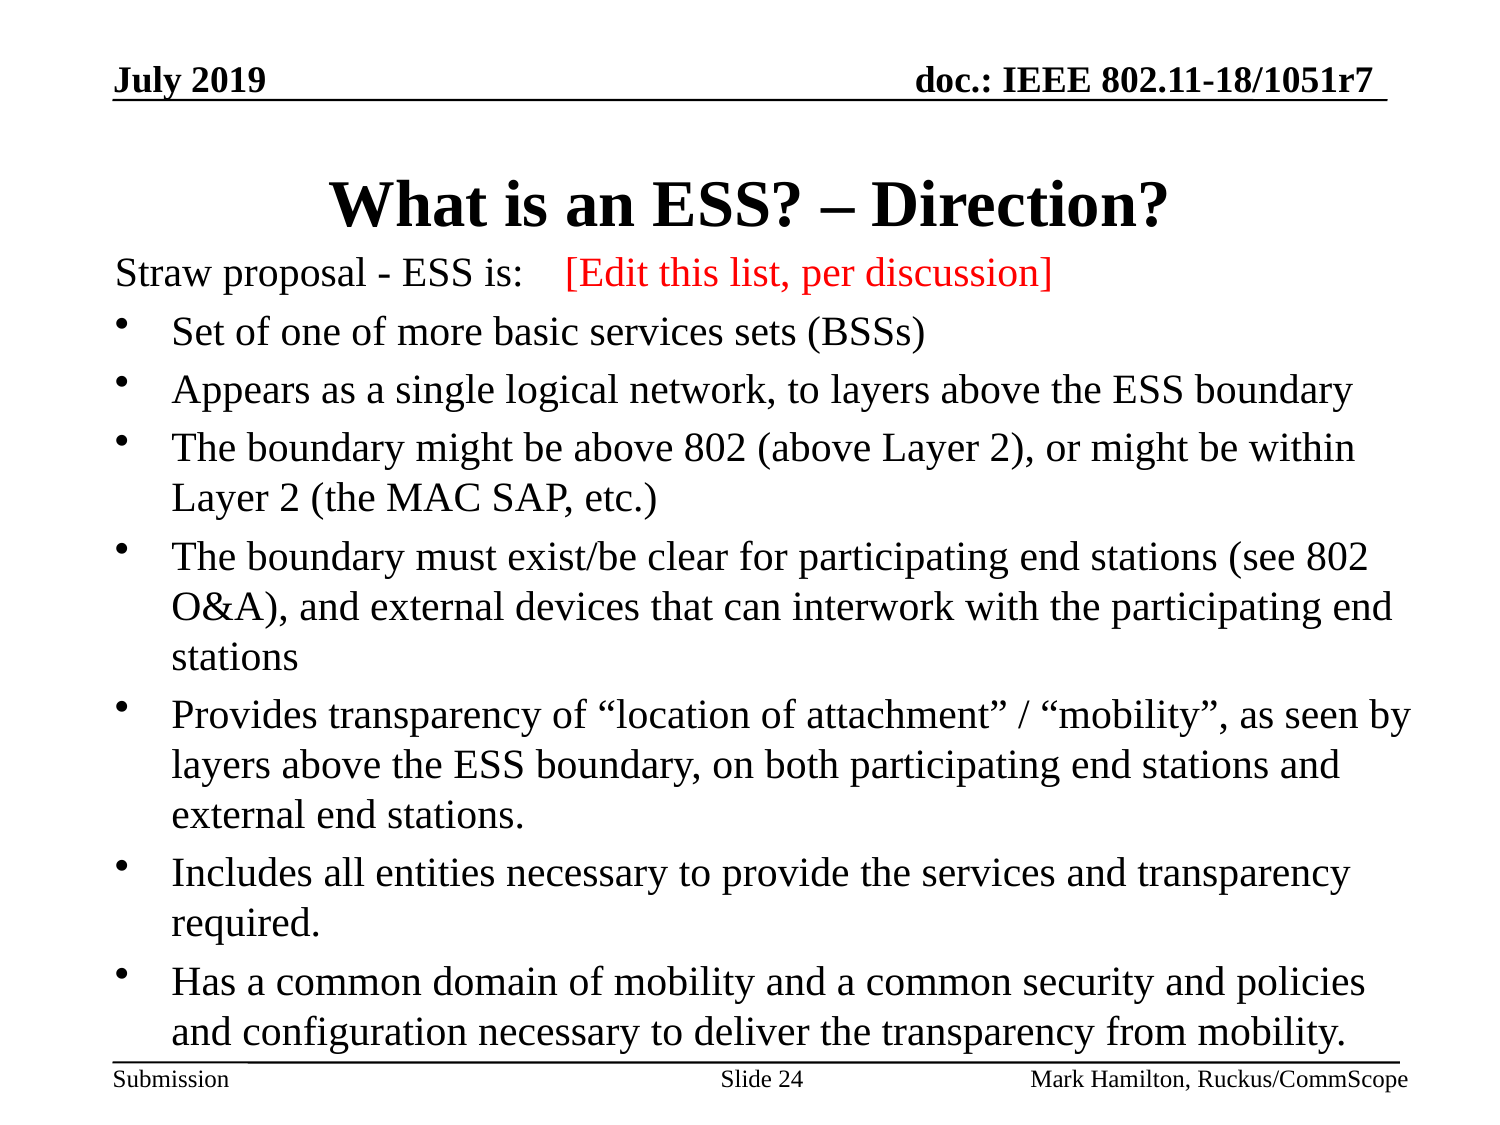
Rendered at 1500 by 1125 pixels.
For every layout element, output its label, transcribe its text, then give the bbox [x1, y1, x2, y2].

title What is an ESS? – Direction? [112, 112, 1388, 237]
list Straw proposal - ESS is: [Edit this list, per discussion] Set of one of more basic services sets (BSSs) Appears as a single logical network, to layers above the ESS boundary The boundary might be above 802 (above Layer 2), or might be within Layer 2 (the MAC SAP, etc.) The boundary must exist/be clear for participating end stations (see 802 O&A), and external devices that can interwork with the participating end stations Provides transparency of “location of attachment” / “mobility”, as seen by layers above the ESS boundary, on both participating end stations and external end stations. Includes all entities necessary to provide the services and transparency required. Has a common domain of mobility and a common security and policies and configuration necessary to deliver the transparency from mobility. [99, 237, 1438, 988]
